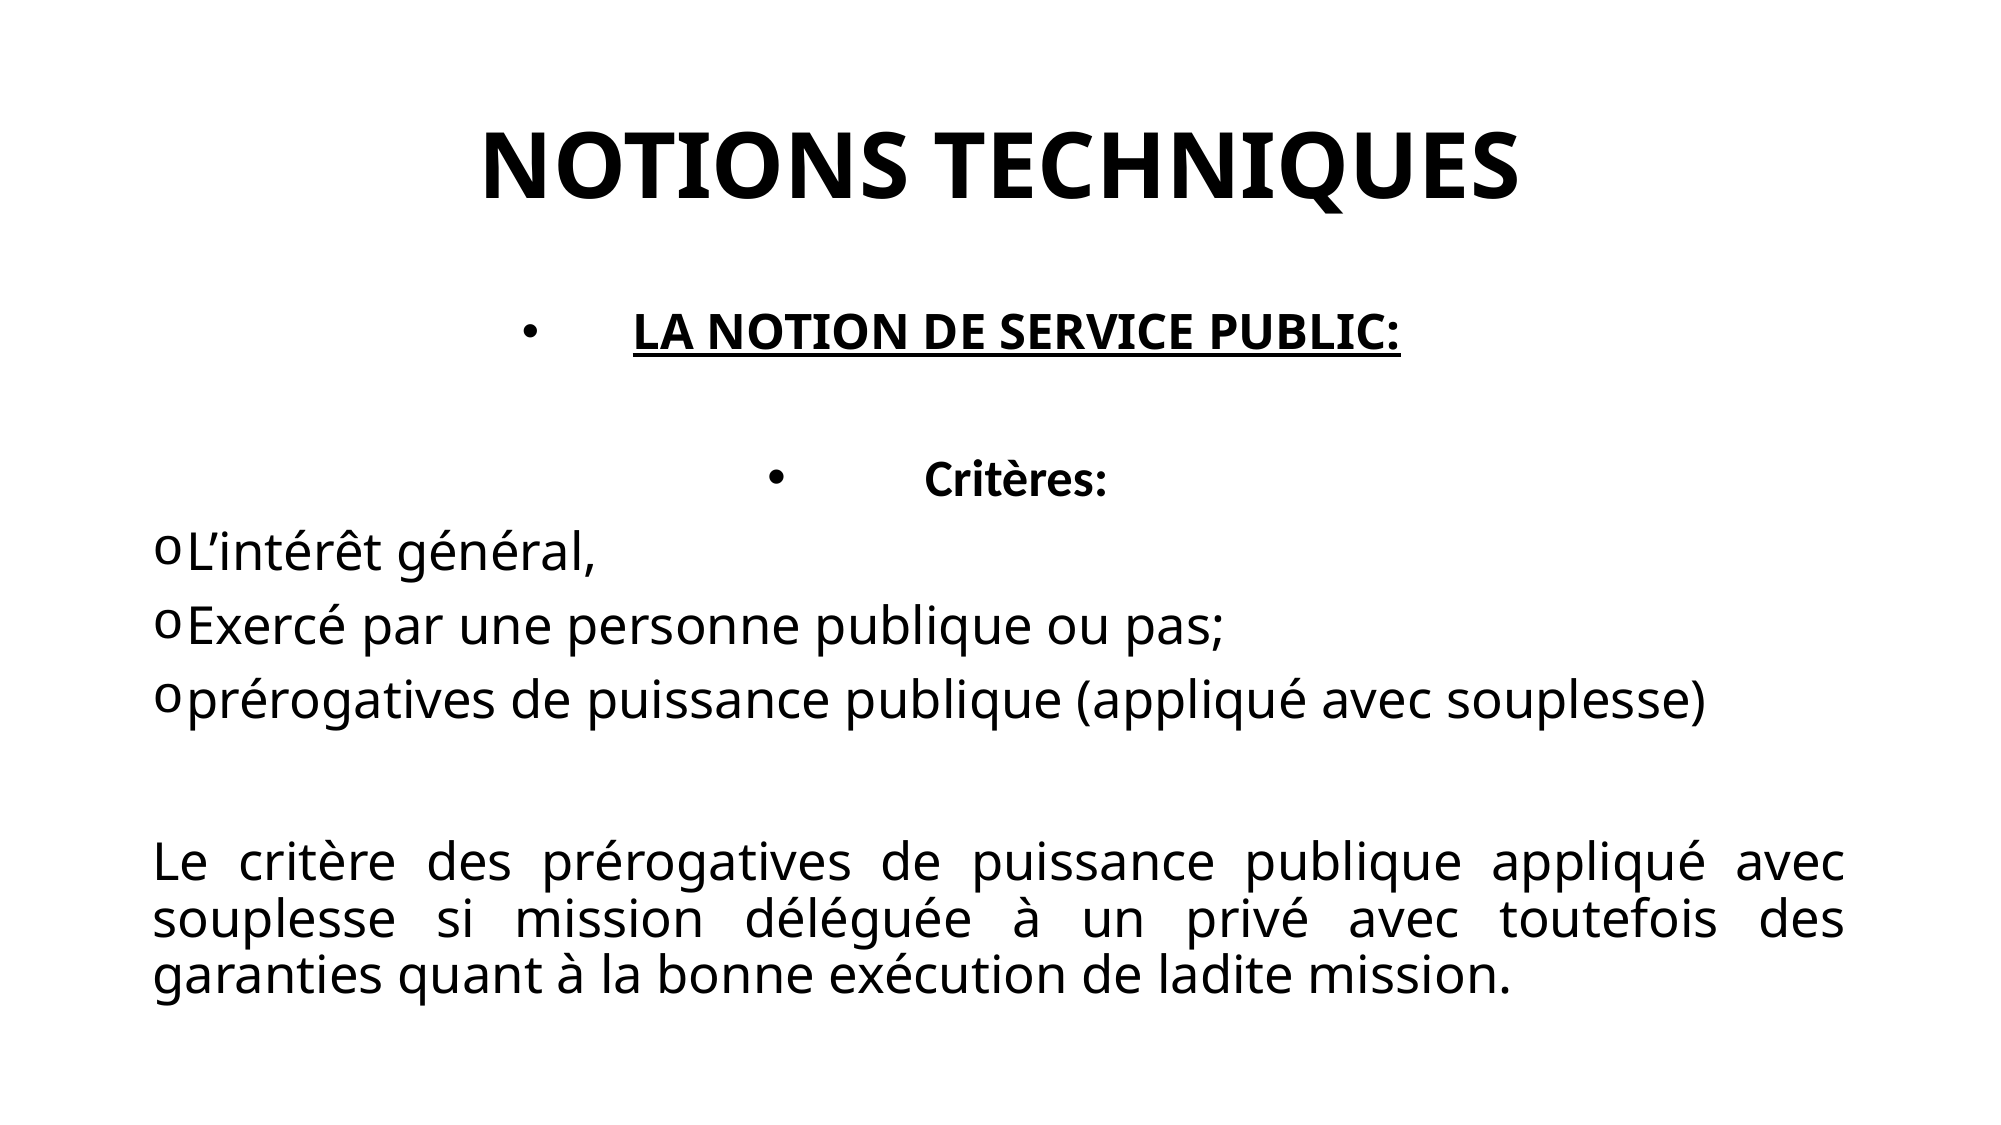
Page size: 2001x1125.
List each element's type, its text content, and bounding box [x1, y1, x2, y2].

title NOTIONS TECHNIQUES [137, 59, 1863, 278]
list LA NOTION DE SERVICE PUBLIC: Critères: L’intérêt général, Exercé par une personne publique ou pas; prérogatives de puissance publique (appliqué avec souplesse) Le critère des prérogatives de puissance publique appliqué avec souplesse si mission déléguée à un privé avec toutefois des garanties quant à la bonne exécution de ladite mission. [137, 299, 1863, 1014]
